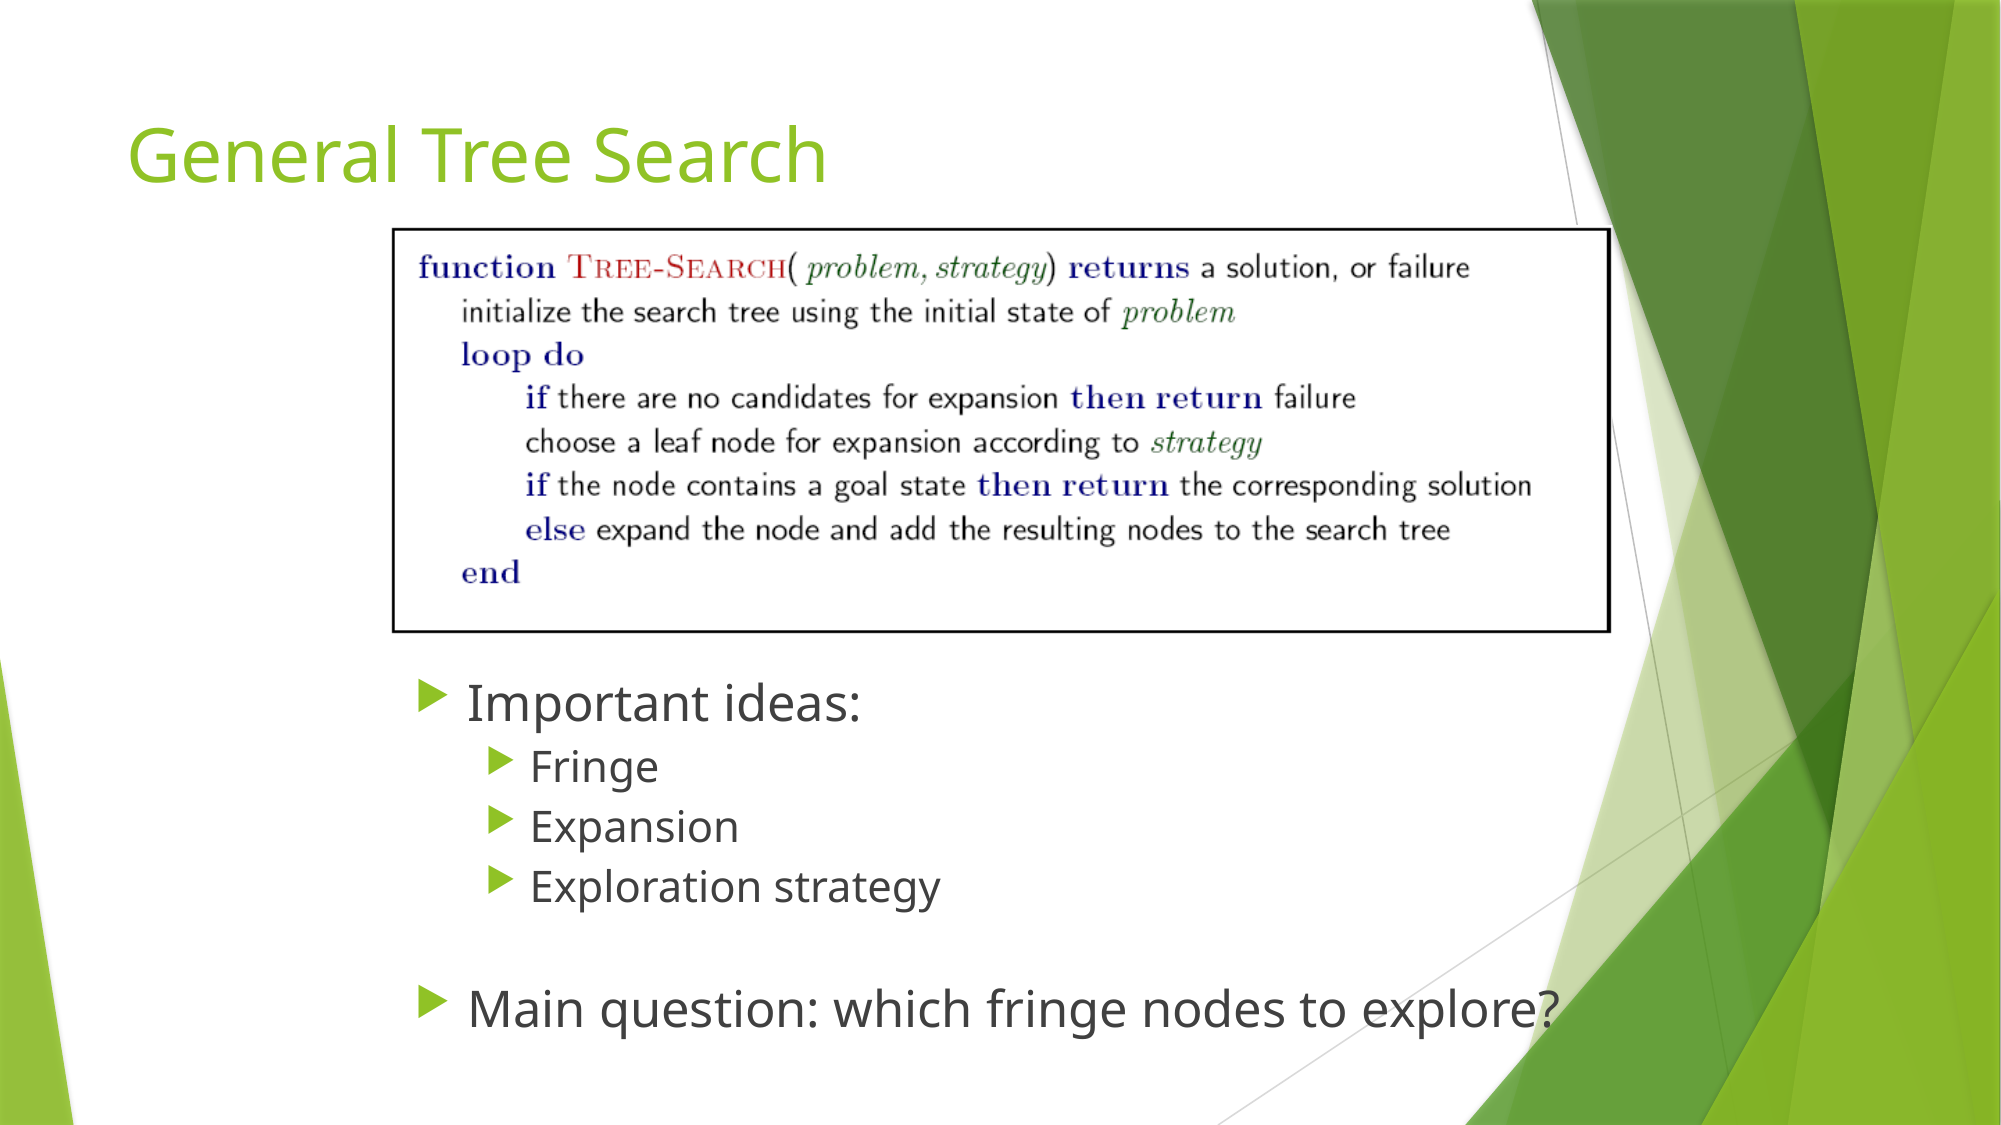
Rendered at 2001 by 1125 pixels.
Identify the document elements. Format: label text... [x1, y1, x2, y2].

list Important ideas: Fringe Expansion Exploration strategy Main question: which fringe nodes to explore? [399, 675, 1600, 1063]
picture [388, 224, 1613, 635]
title General Tree Search [111, 99, 1522, 317]
